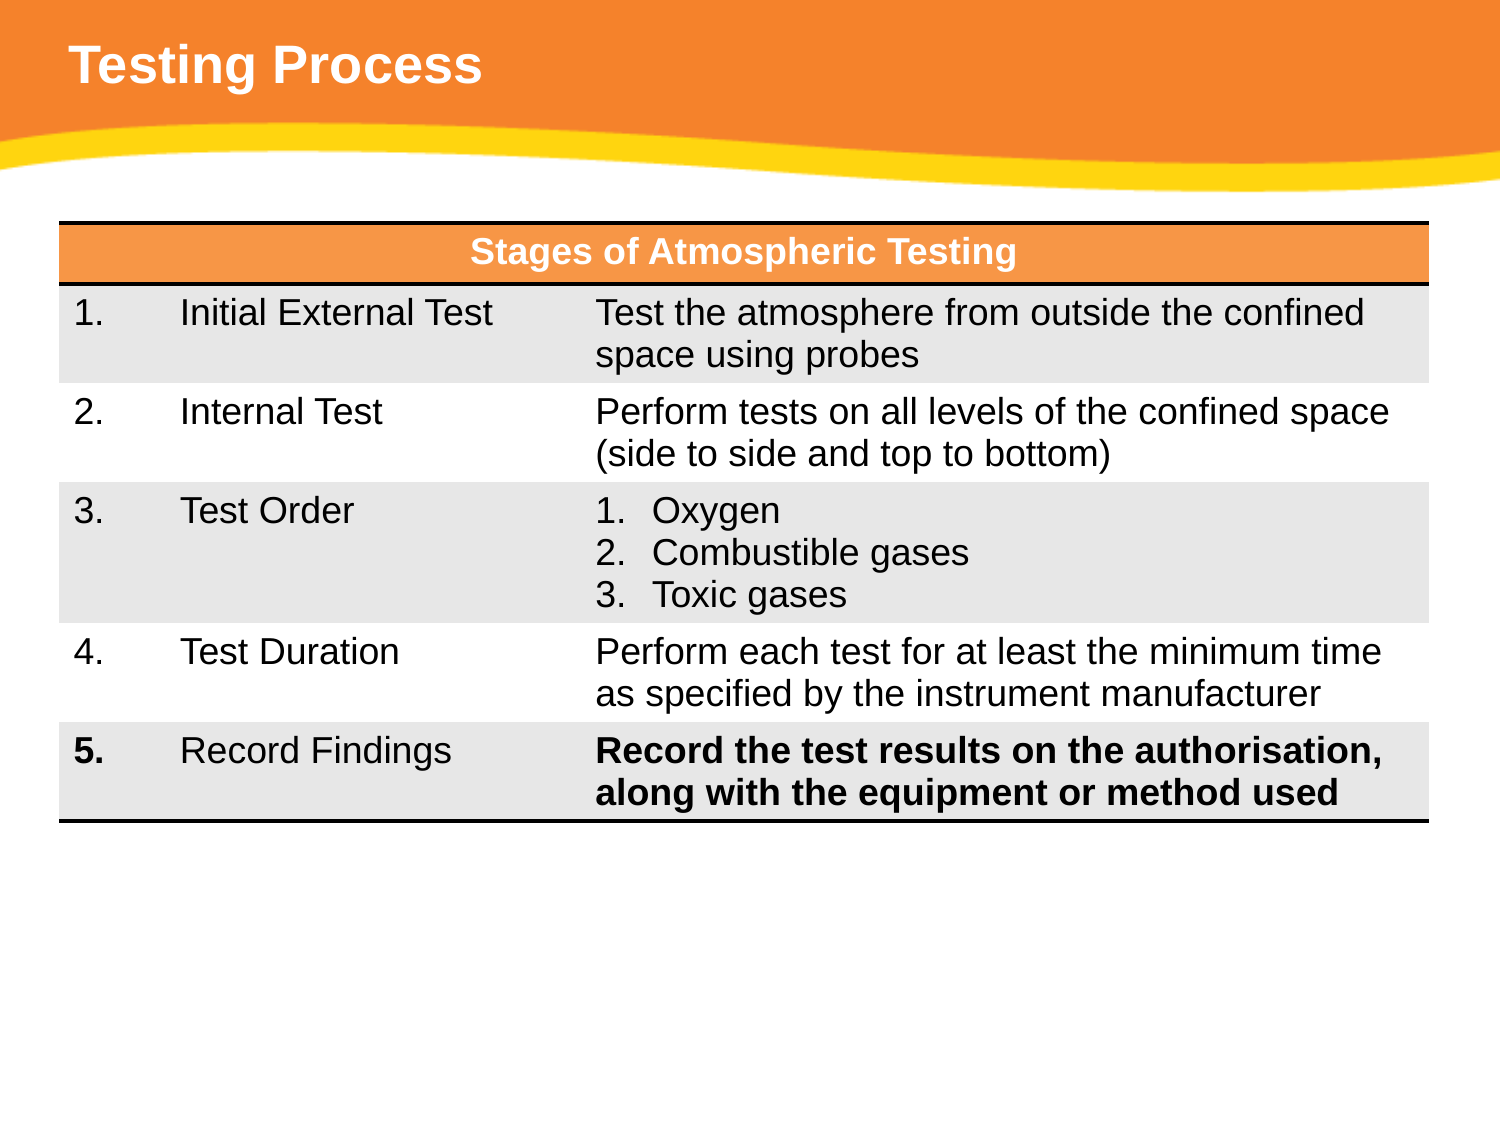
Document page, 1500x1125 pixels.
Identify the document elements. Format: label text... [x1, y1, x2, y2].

table_cell Record Findings [165, 722, 581, 819]
table_cell Test Order [165, 482, 581, 623]
table_cell Record the test results on the authorisation, along with the equipment or method used [581, 722, 1429, 819]
table_cell Perform tests on all levels of the confined space (side to side and top to bottom) [581, 383, 1429, 482]
picture [0, 0, 1500, 1125]
table_cell 1. [59, 286, 165, 383]
table_cell Test the atmosphere from outside the confined space using probes [581, 286, 1429, 383]
table_cell 3. [59, 482, 165, 623]
table_cell 2. [59, 383, 165, 482]
table_cell 4. [59, 623, 165, 722]
table_cell 5. [59, 722, 165, 819]
table_cell Initial External Test [165, 286, 581, 383]
table_cell Test Duration [165, 623, 581, 722]
title Testing Process [53, 4, 1477, 120]
table_header Stages of Atmospheric Testing [59, 225, 1429, 282]
table_cell Oxygen Combustible gases Toxic gases [581, 482, 1429, 623]
table_cell Internal Test [165, 383, 581, 482]
table_cell Perform each test for at least the minimum time as specified by the instrument manufacturer [581, 623, 1429, 722]
